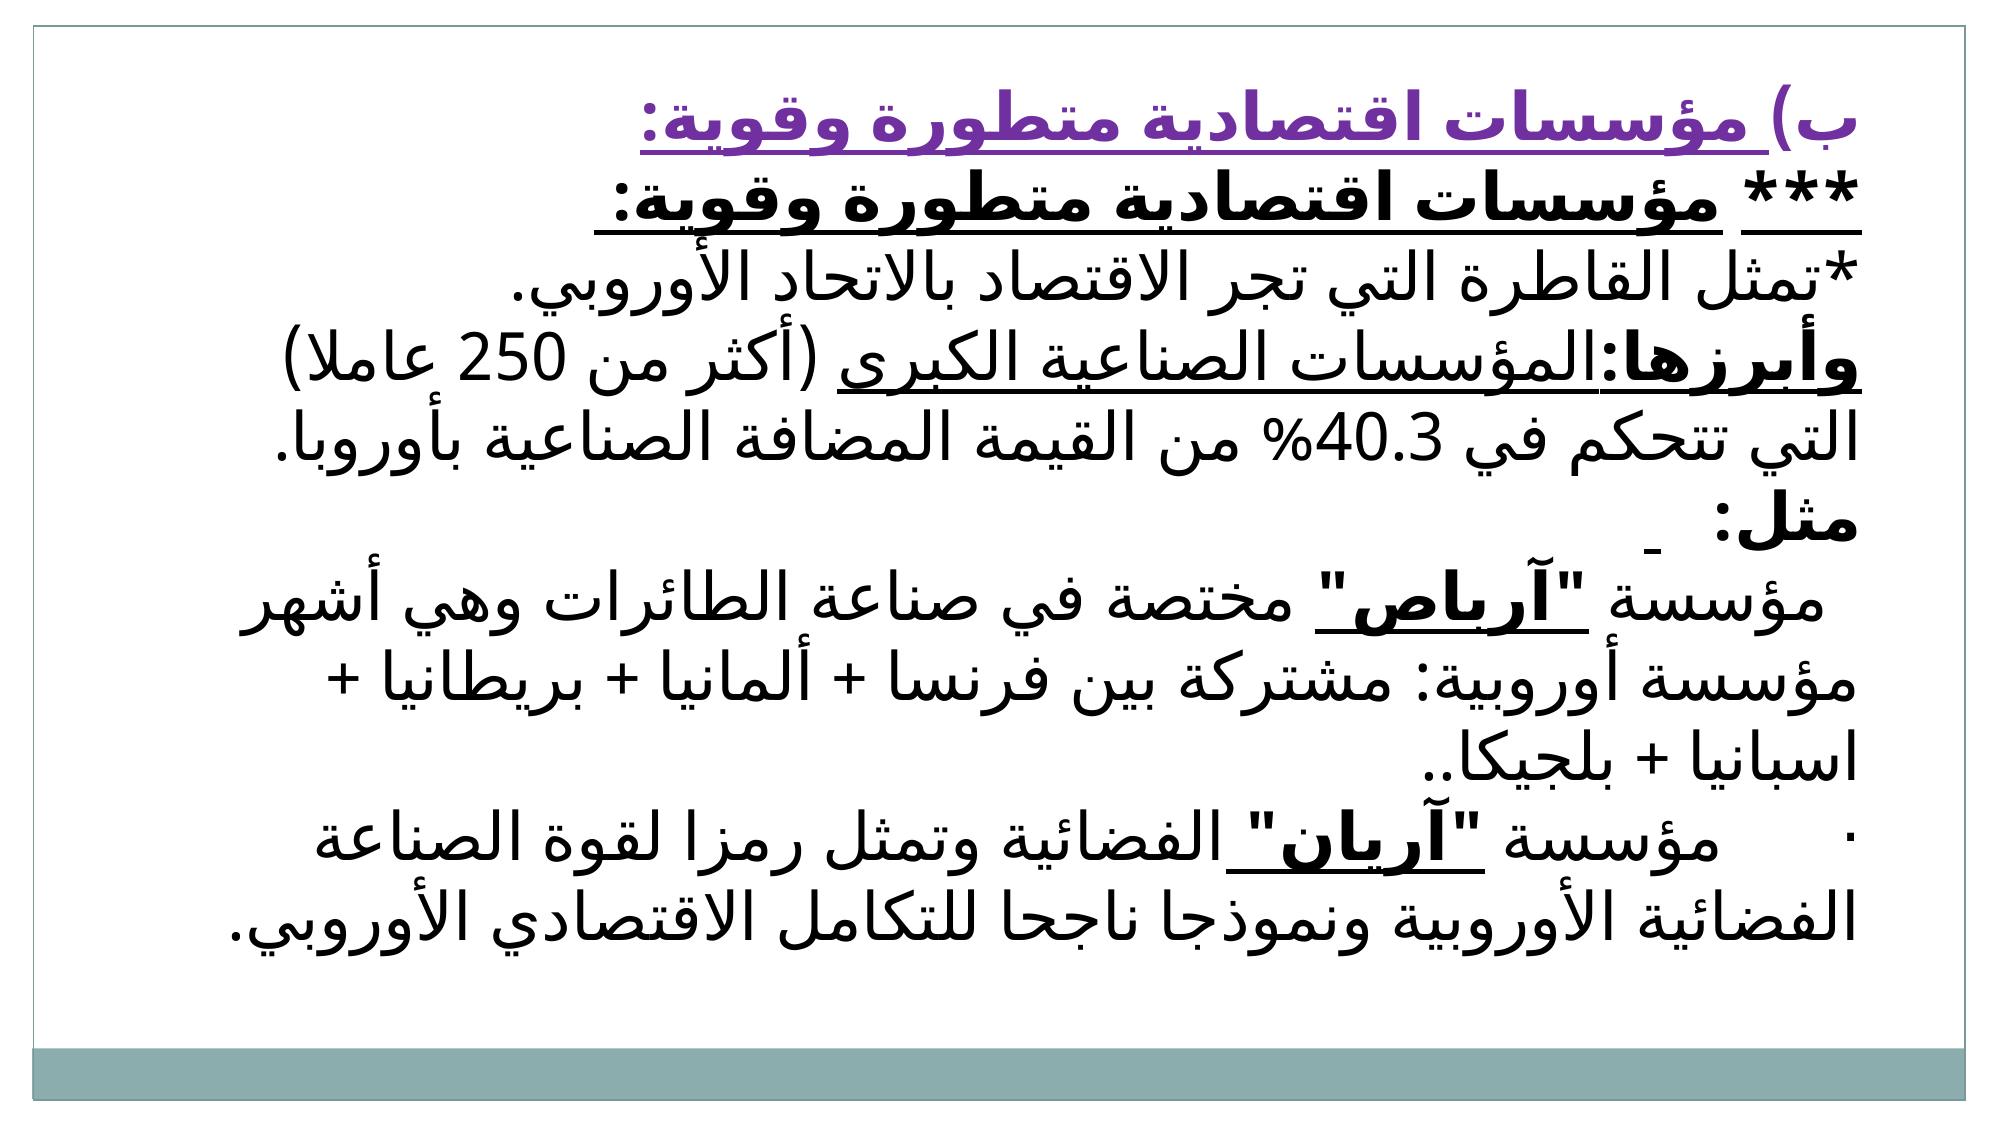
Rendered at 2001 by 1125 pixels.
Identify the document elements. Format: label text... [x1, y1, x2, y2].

text_box ب) مؤسسات اقتصادية متطورة وقوية: *** مؤسسات اقتصادية متطورة وقوية: *تمثل القاطرة التي تجر الاقتصاد بالاتحاد الأوروبي. وأبرزها:المؤسسات الصناعية الكبرى (أكثر من 250 عاملا) التي تتحكم في 40.3% من القيمة المضافة الصناعية بأوروبا. مثل: مؤسسة "آرباص" مختصة في صناعة الطائرات وهي أشهر مؤسسة أوروبية: مشتركة بين فرنسا + ألمانيا + بريطانيا + اسبانيا + بلجيكا.. · مؤسسة "آريان" الفضائية وتمثل رمزا لقوة الصناعة الفضائية الأوروبية ونموذجا ناجحا للتكامل الاقتصادي الأوروبي. [157, 66, 1877, 1111]
